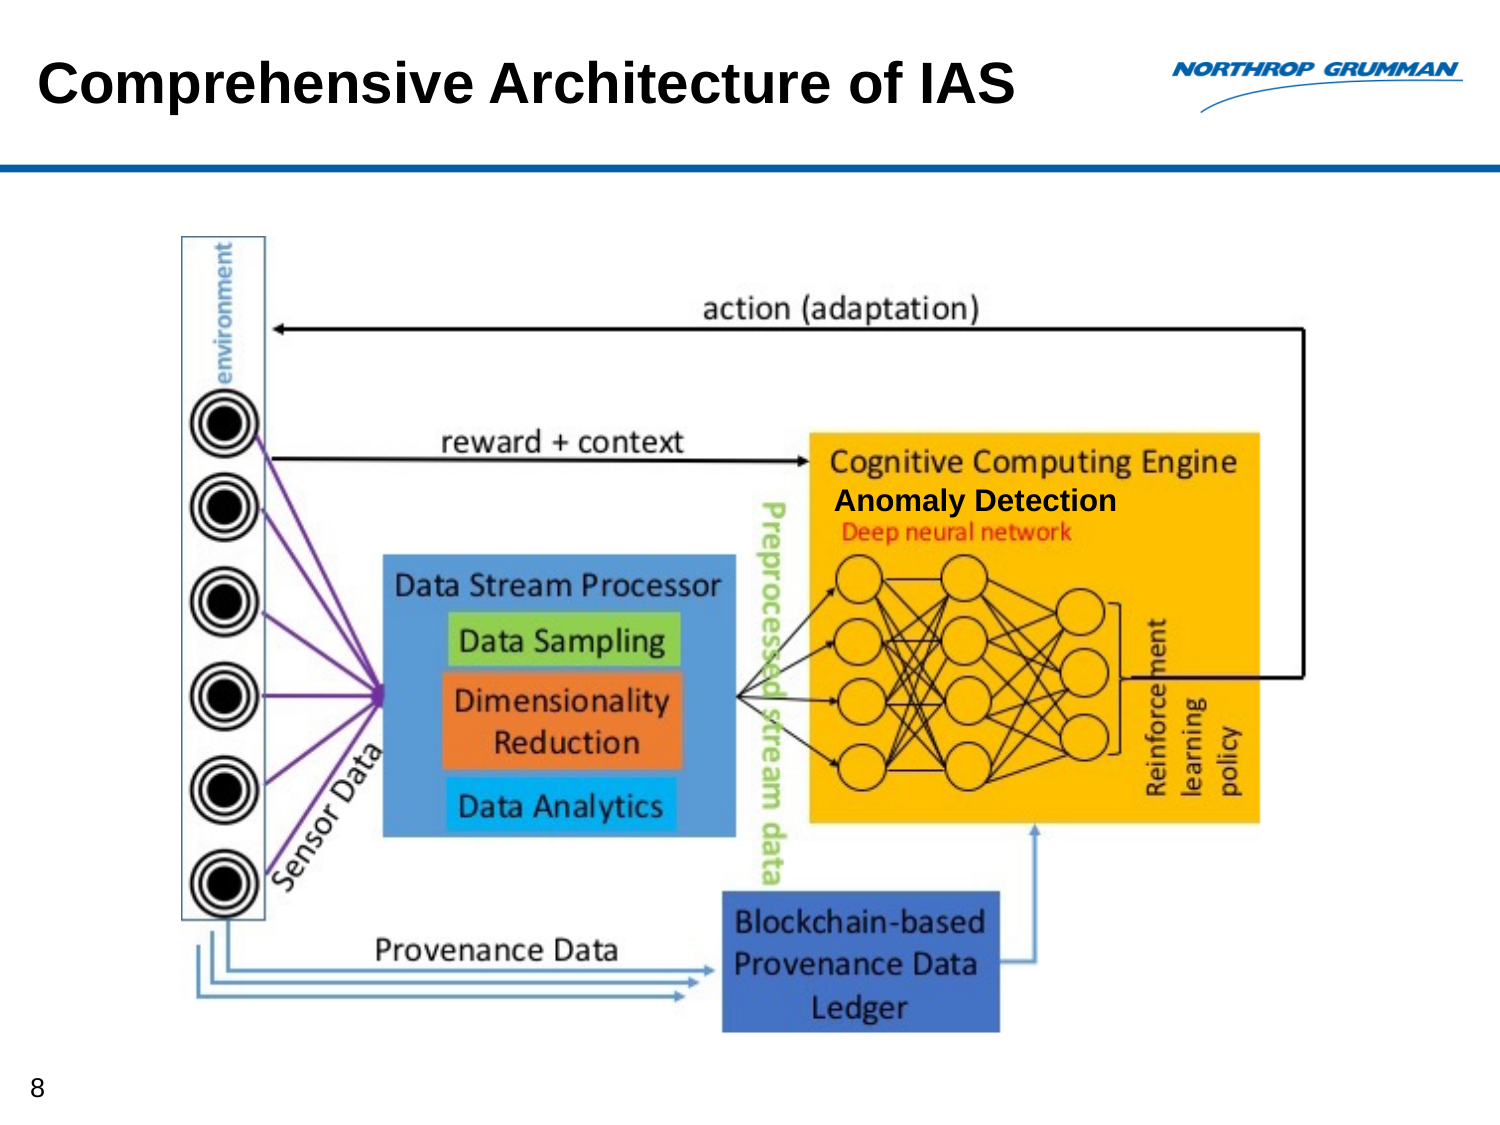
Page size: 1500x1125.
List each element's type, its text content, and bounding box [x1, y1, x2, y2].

picture [1172, 62, 1463, 113]
text_box 8 [6, 1062, 69, 1112]
title Comprehensive Architecture of IAS [37, 0, 1138, 162]
text_box [158, 161, 1500, 296]
picture [181, 236, 1319, 1043]
